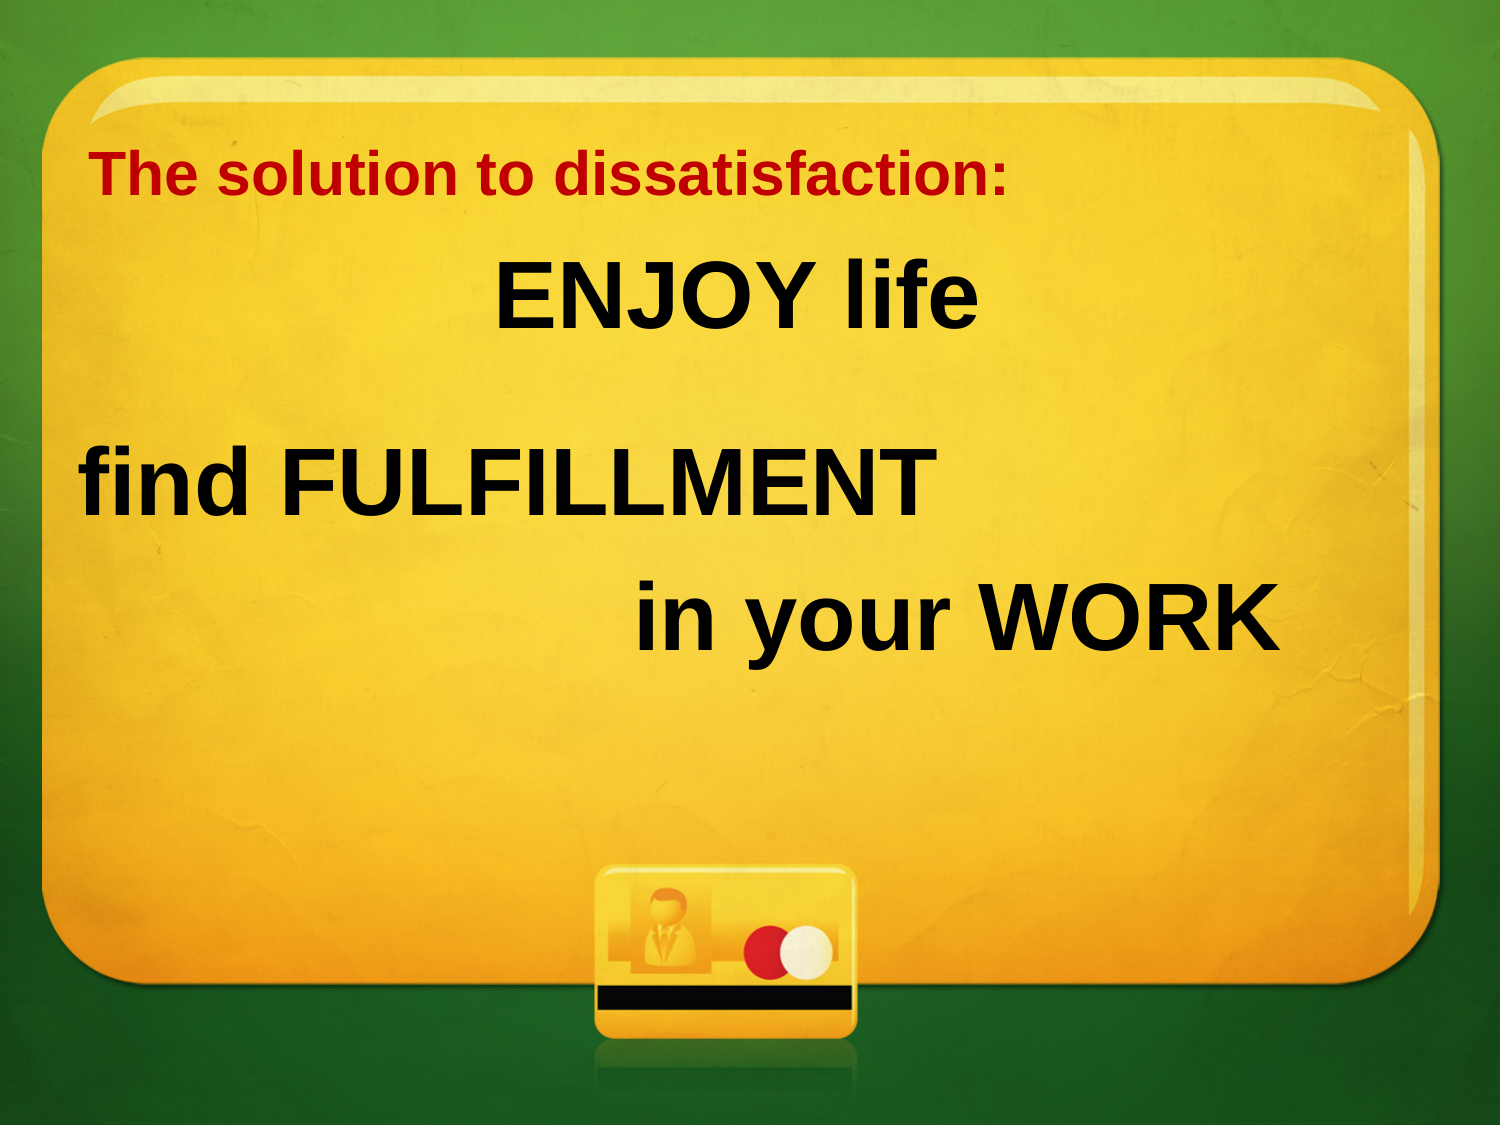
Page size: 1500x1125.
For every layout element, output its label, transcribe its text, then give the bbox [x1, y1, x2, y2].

text_box ENJOY life [62, 224, 1413, 413]
text_box find FULFILLMENT in your WORK [62, 413, 1413, 688]
picture [0, 0, 1500, 1125]
subtitle The solution to dissatisfaction: [0, 124, 1226, 238]
